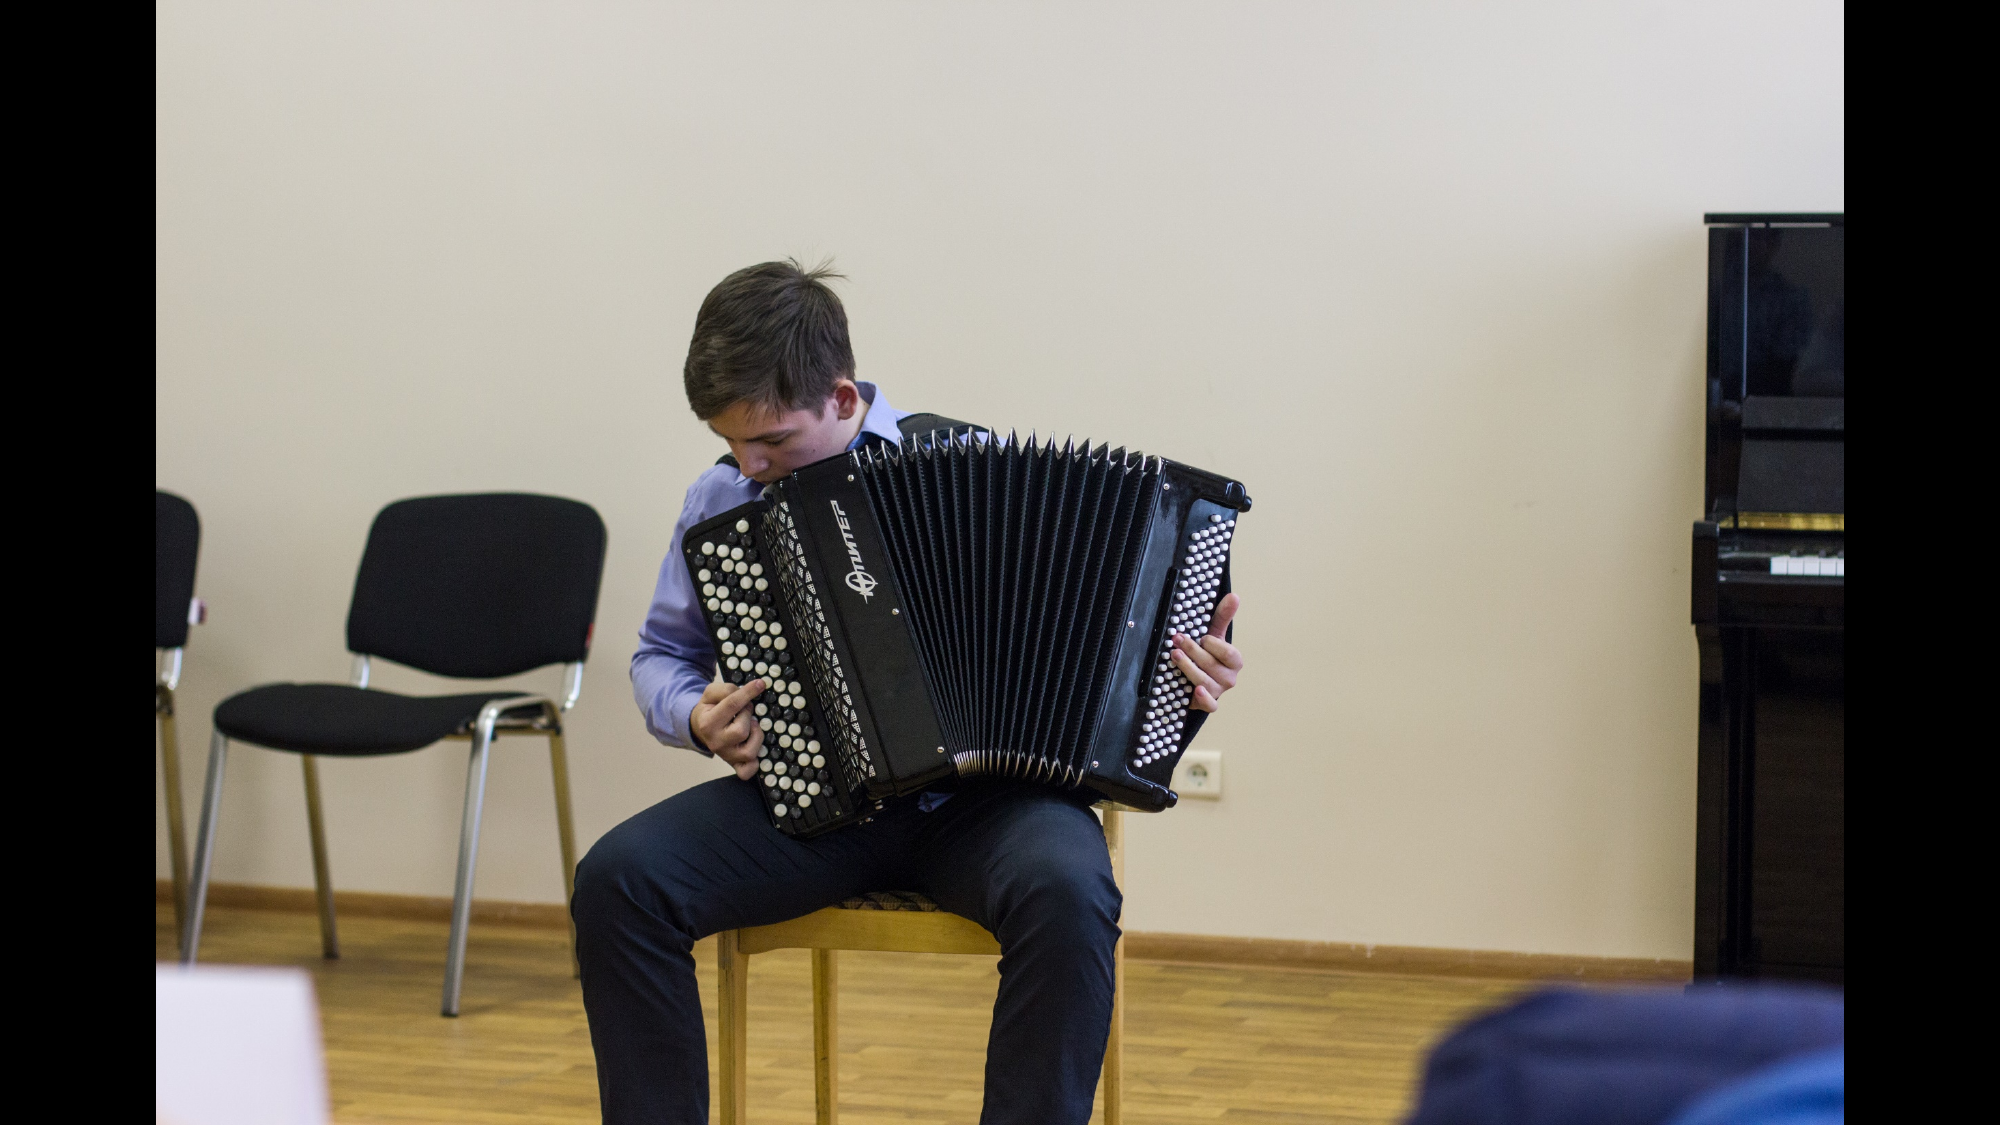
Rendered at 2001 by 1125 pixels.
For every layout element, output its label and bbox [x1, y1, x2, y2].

picture [156, 0, 1844, 1125]
